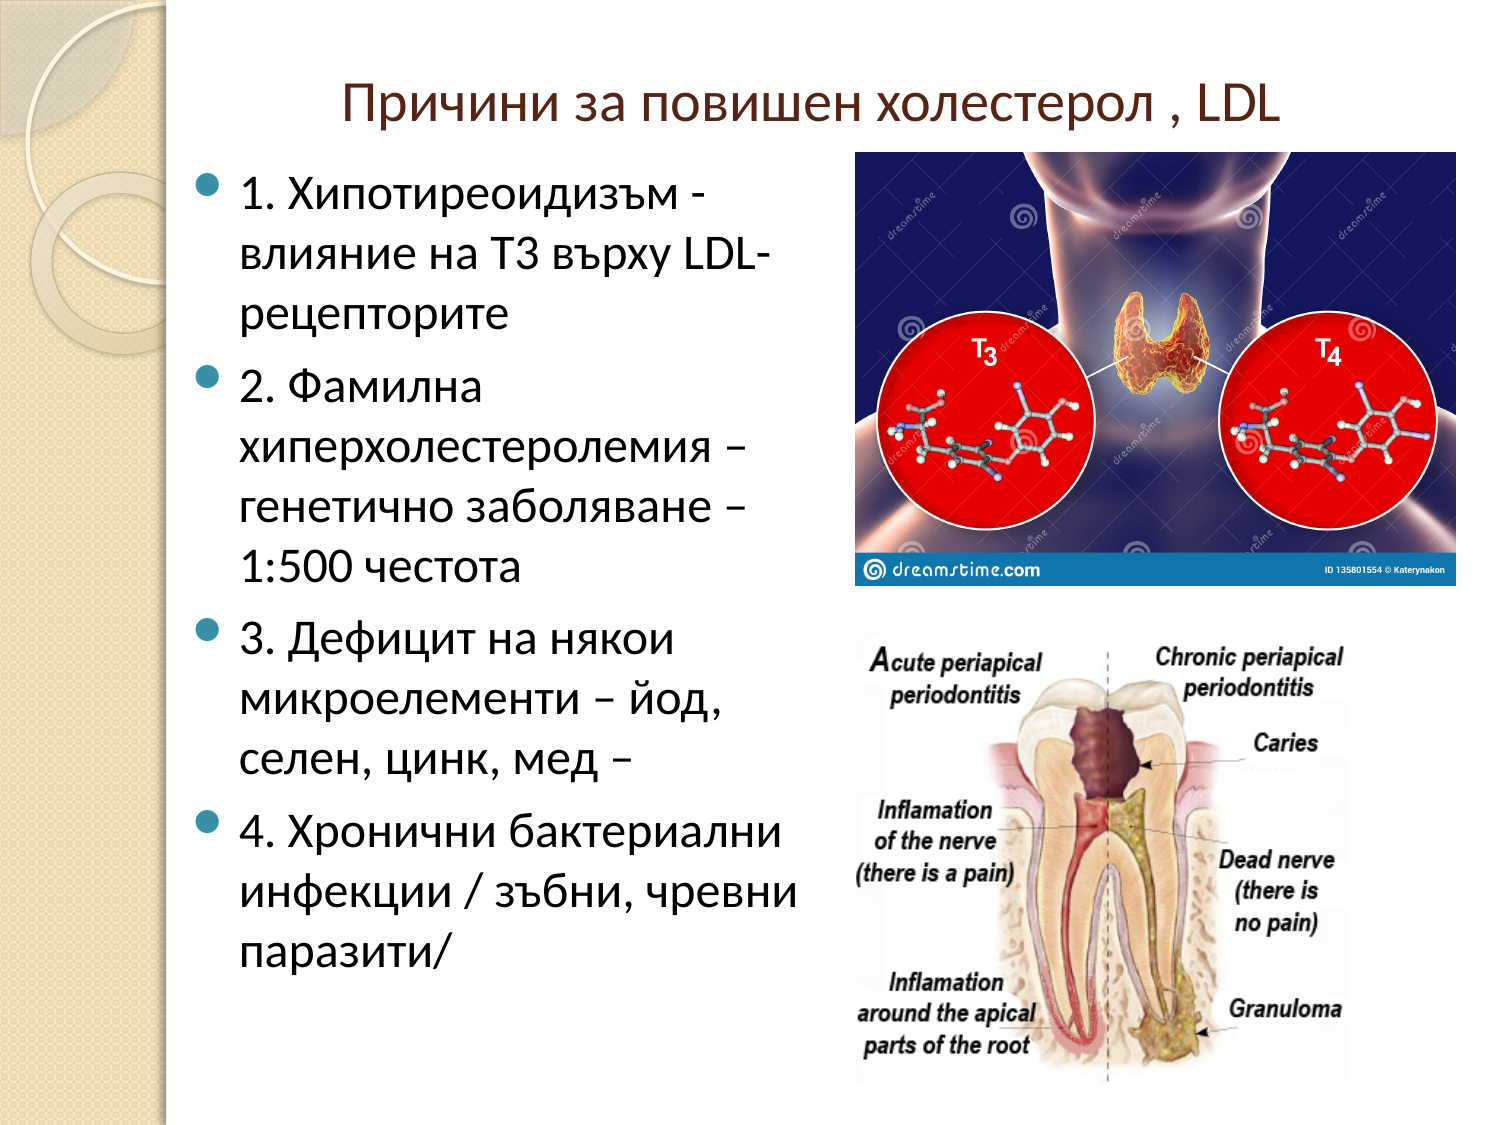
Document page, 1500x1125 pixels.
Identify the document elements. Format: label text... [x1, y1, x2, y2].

title Причини за повишен холестерол , LDL [235, 45, 1466, 153]
picture [855, 632, 1348, 1086]
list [855, 152, 1456, 587]
list 1. Хипотиреоидизъм - влияние на Т3 върху LDL- рецепторите 2. Фамилна хиперхолестеролемия – генетично заболяване – 1:500 честота 3. Дефицит на някои микроелементи – йод, селен, цинк, мед – 4. Хронични бактериални инфекции / зъбни, чревни паразити/ [164, 152, 836, 1125]
